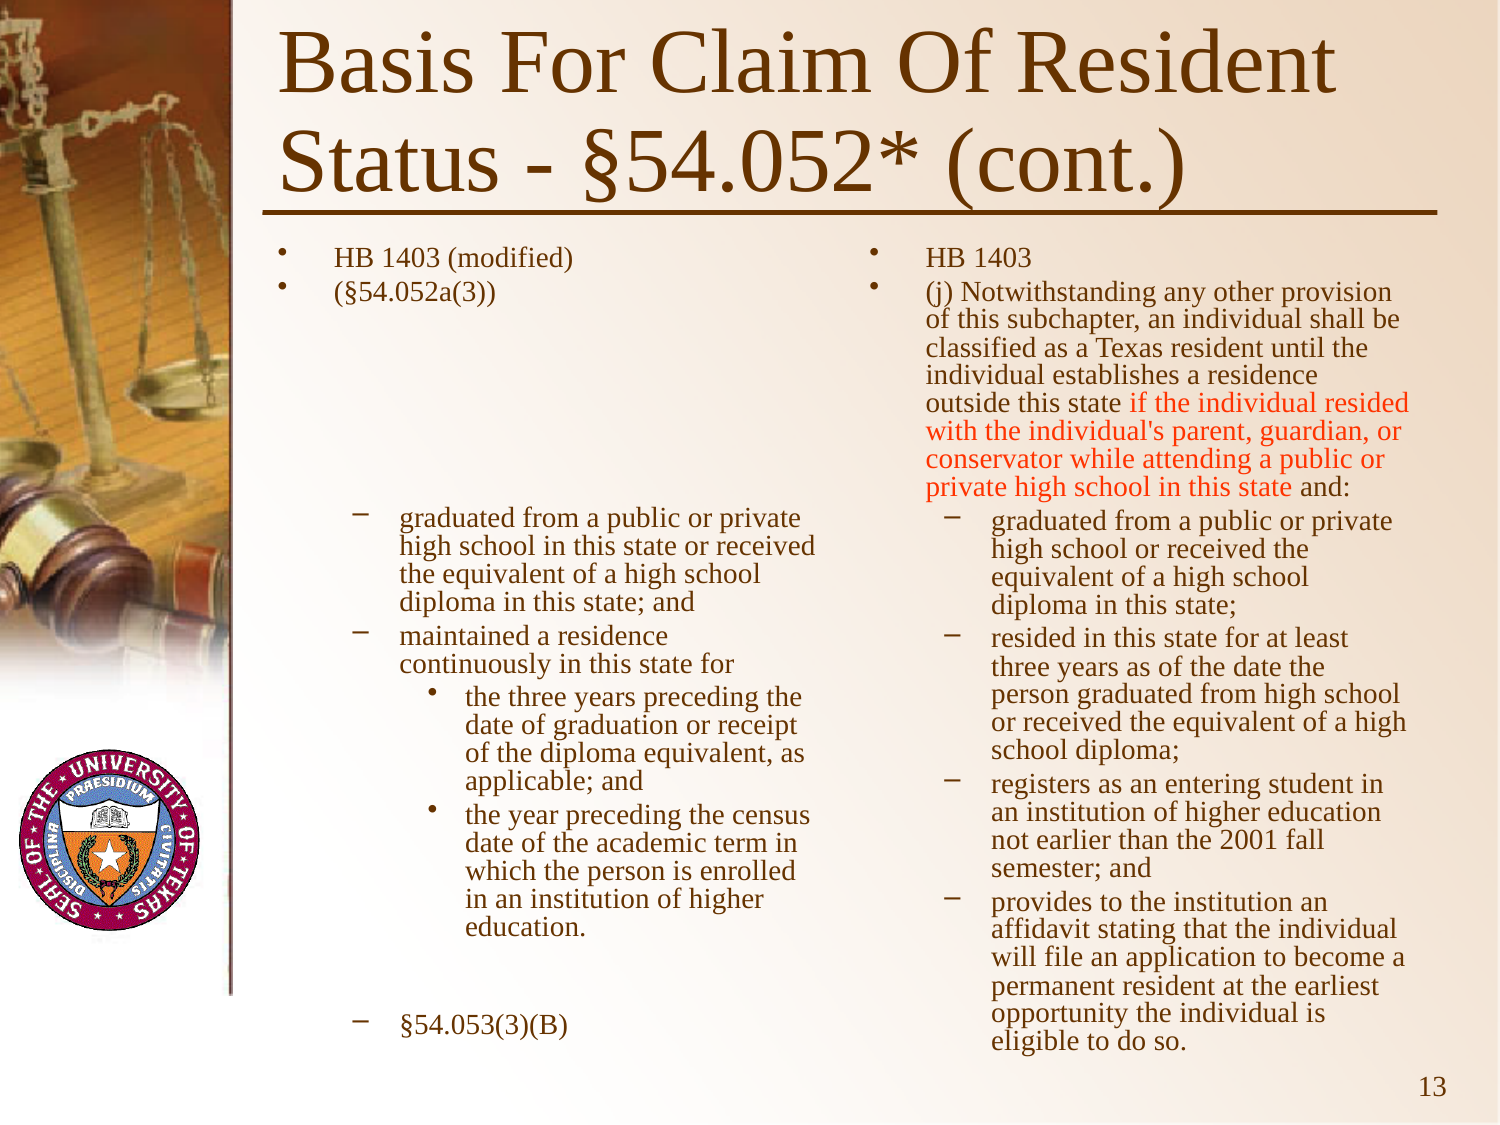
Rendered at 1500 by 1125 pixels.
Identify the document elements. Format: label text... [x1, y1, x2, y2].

slide_number 13 [1074, 1024, 1463, 1103]
picture [0, 0, 1500, 1125]
list HB 1403 (modified) (§54.052a(3)) graduated from a public or private high school in this state or received the equivalent of a high school diploma in this state; and maintained a residence continuously in this state for the three years preceding the date of graduation or receipt of the diploma equivalent, as applicable; and the year preceding the census date of the academic term in which the person is enrolled in an institution of higher education. §54.053(3)(B) [262, 237, 834, 980]
list HB 1403 (j) Notwithstanding any other provision of this subchapter, an individual shall be classified as a Texas resident until the individual establishes a residence outside this state if the individual resided with the individual's parent, guardian, or conservator while attending a public or private high school in this state and: graduated from a public or private high school or received the equivalent of a high school diploma in this state; resided in this state for at least three years as of the date the person graduated from high school or received the equivalent of a high school diploma; registers as an entering student in an institution of higher education not earlier than the 2001 fall semester; and provides to the institution an affidavit stating that the individual will file an application to become a permanent resident at the earliest opportunity the individual is eligible to do so. [854, 237, 1425, 980]
title Basis For Claim Of Resident Status - §54.052* (cont.) [262, 24, 1423, 200]
